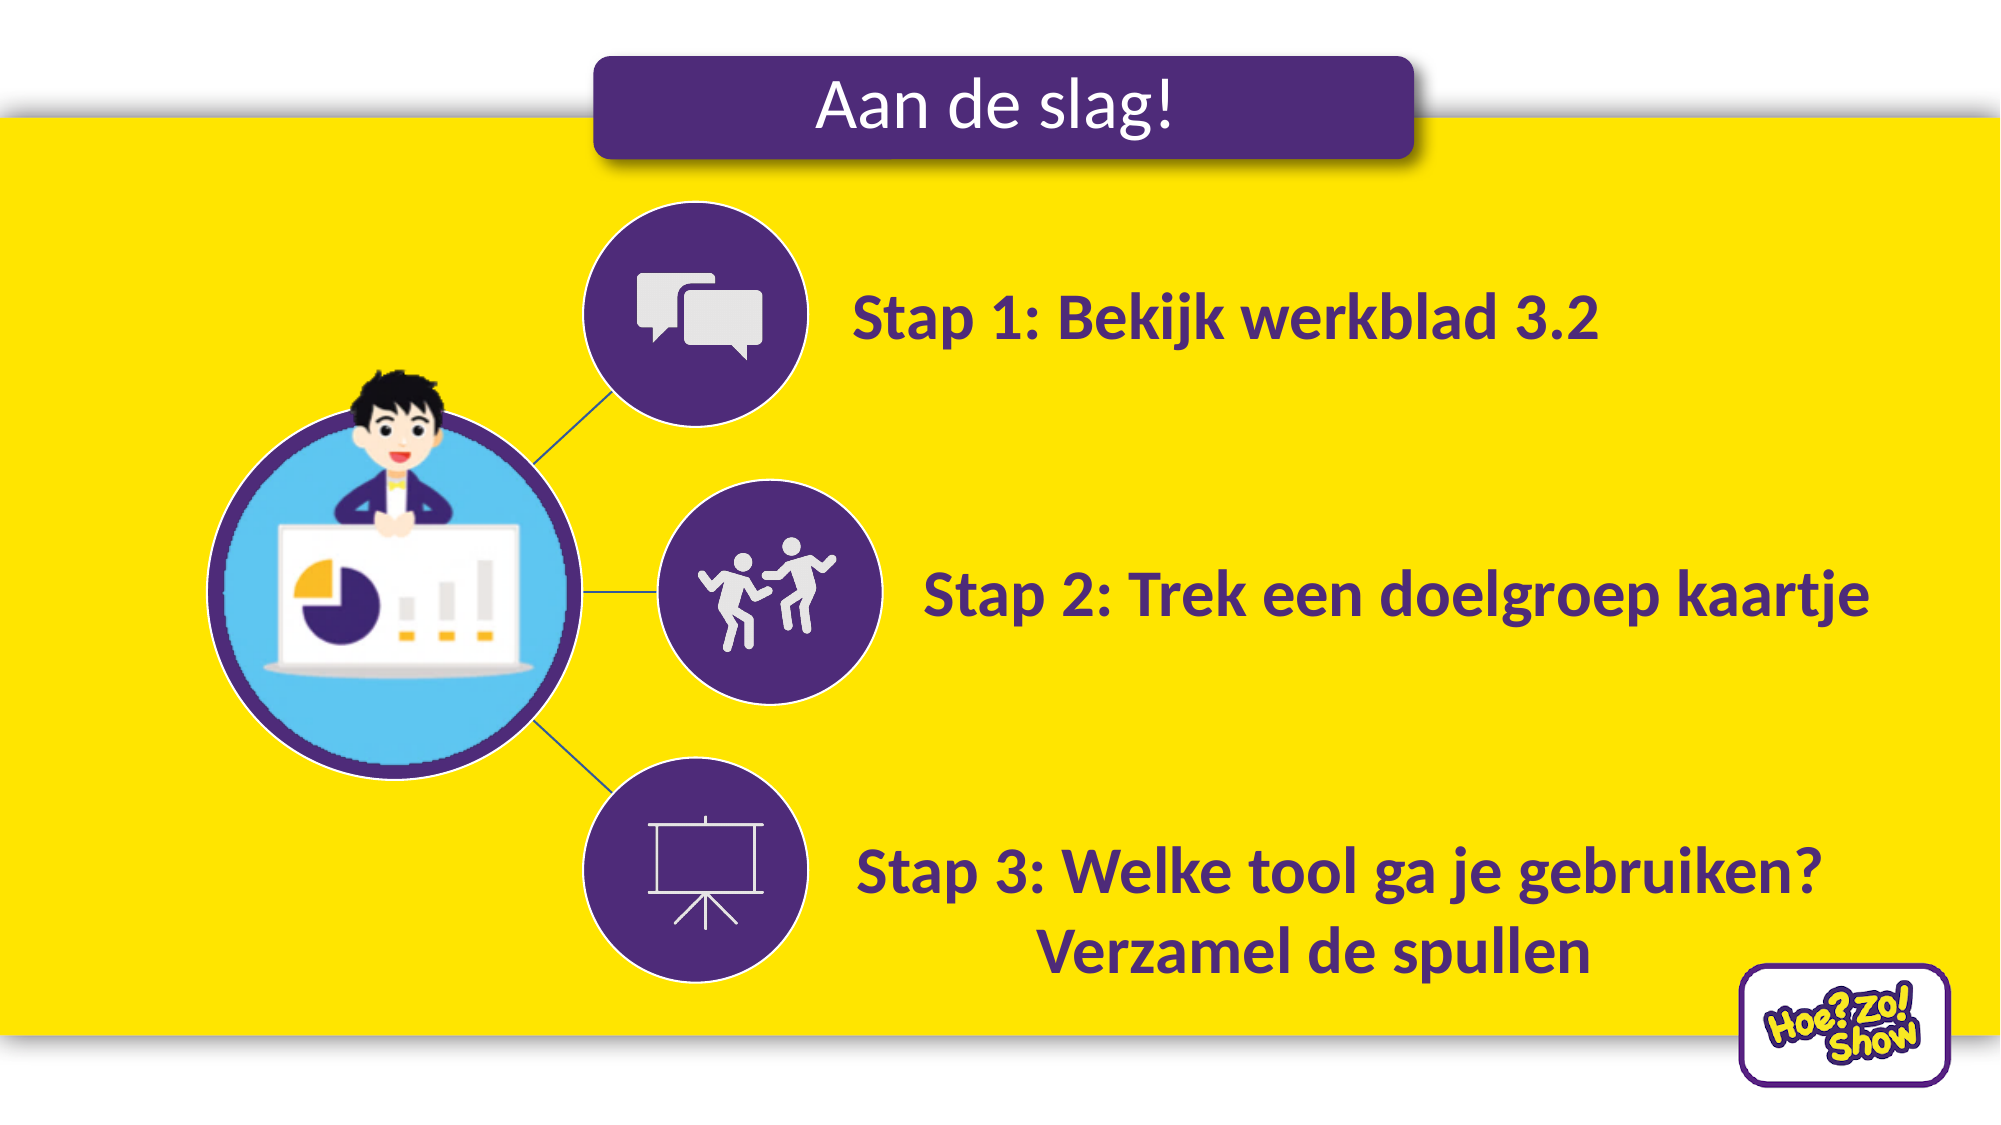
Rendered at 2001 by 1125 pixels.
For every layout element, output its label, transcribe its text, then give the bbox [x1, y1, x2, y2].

text_box Stap 2: Trek een doelgroep kaartje [1249, 542, 2000, 638]
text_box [585, 48, 1415, 160]
text_box Stap 3: Welke tool ga je gebruiken? Verzamel de spullen [841, 819, 2000, 995]
picture [0, 0, 2001, 1125]
text_box Stap 1: Bekijk werkblad 3.2 [1249, 265, 1931, 360]
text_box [206, 201, 1244, 983]
